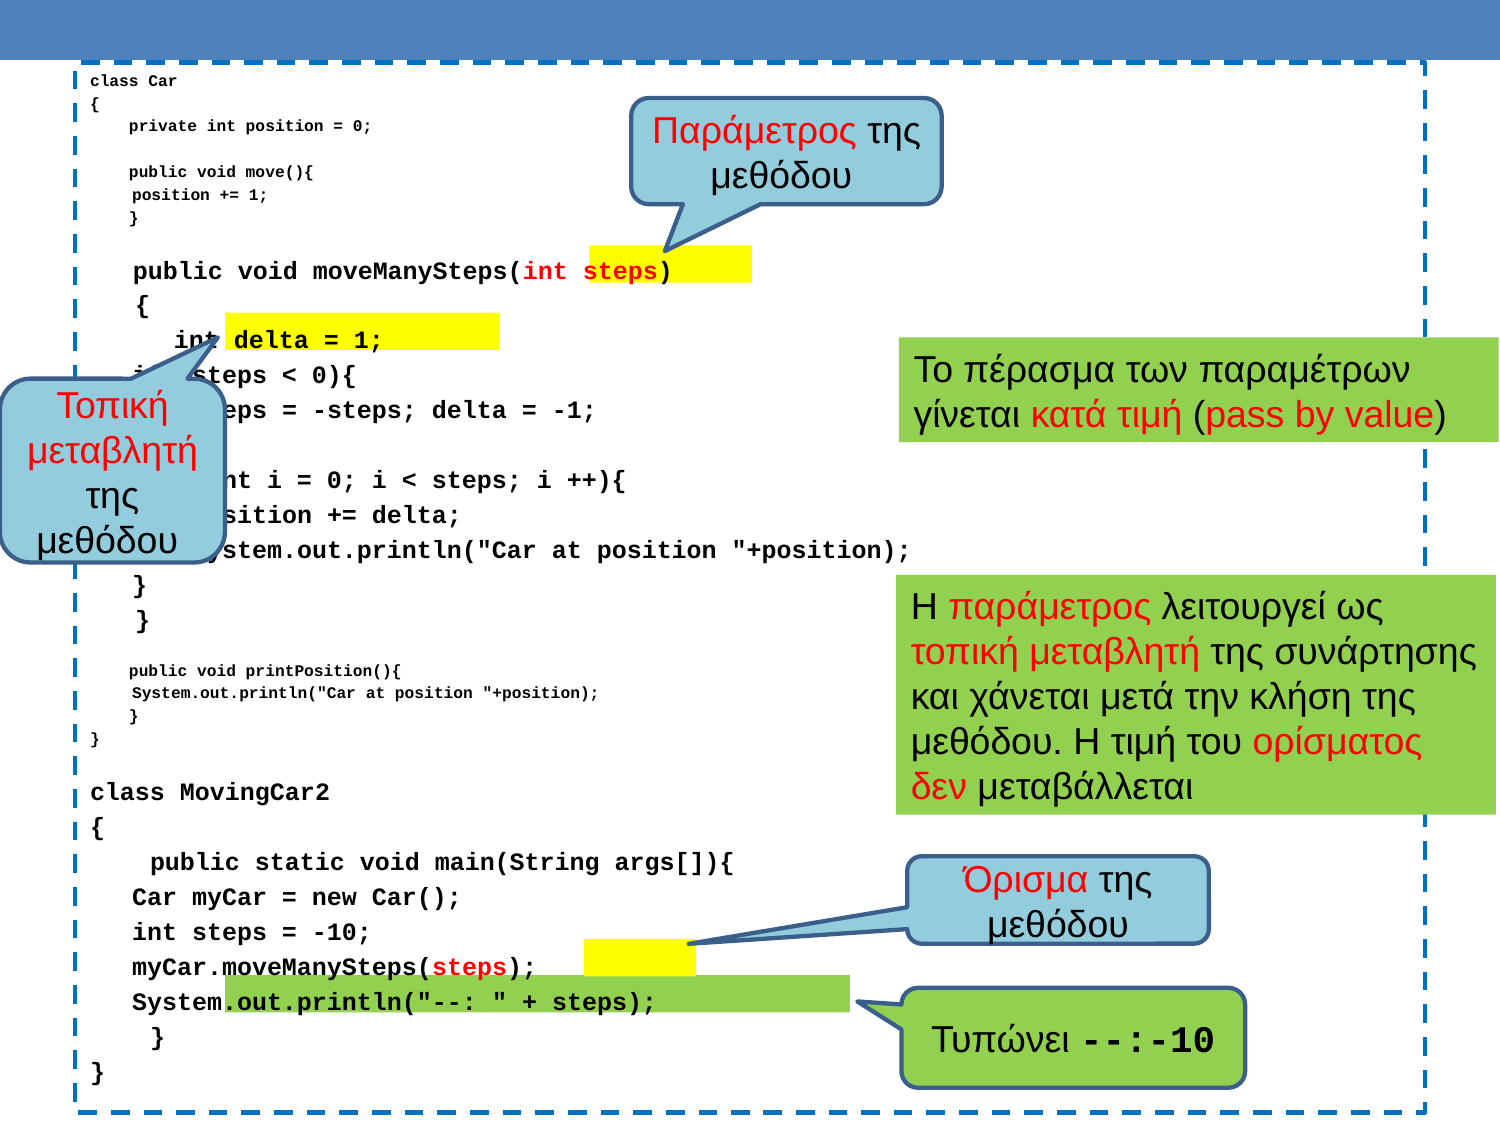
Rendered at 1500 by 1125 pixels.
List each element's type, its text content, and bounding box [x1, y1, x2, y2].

text_box Τοπική μεταβλητή της μεθόδου [0, 335, 228, 565]
text_box Τυπώνει --:-10 [855, 985, 1248, 1090]
text_box Παράμετρος της μεθόδου [628, 95, 944, 254]
text_box H παράμετρος λειτουργεί ως τοπική μεταβλητή της συνάρτησης και χάνεται μετά την κλήση της μεθόδου. Η τιμή του ορίσματος δεν μεταβάλλεται [895, 574, 1496, 815]
text_box Όρισμα της μεθόδου [686, 854, 1212, 946]
text_box Το πέρασμα των παραμέτρων γίνεται κατά τιμή (pass by value) [898, 337, 1499, 443]
list class Car { private int position = 0; public void move(){ position += 1; } public void moveManySteps(int steps) { int delta = 1; if (steps < 0){ steps = -steps; delta = -1; } for (int i = 0; i < steps; i ++){ position += delta; System.out.println("Car at position "+position); } } public void printPosition(){ System.out.println("Car at position "+position); } } class MovingCar2 { public static void main(String args[]){ Car myCar = new Car(); int steps = -10; myCar.moveManySteps(steps); System.out.println("--: " + steps); } } [75, 62, 1425, 1113]
